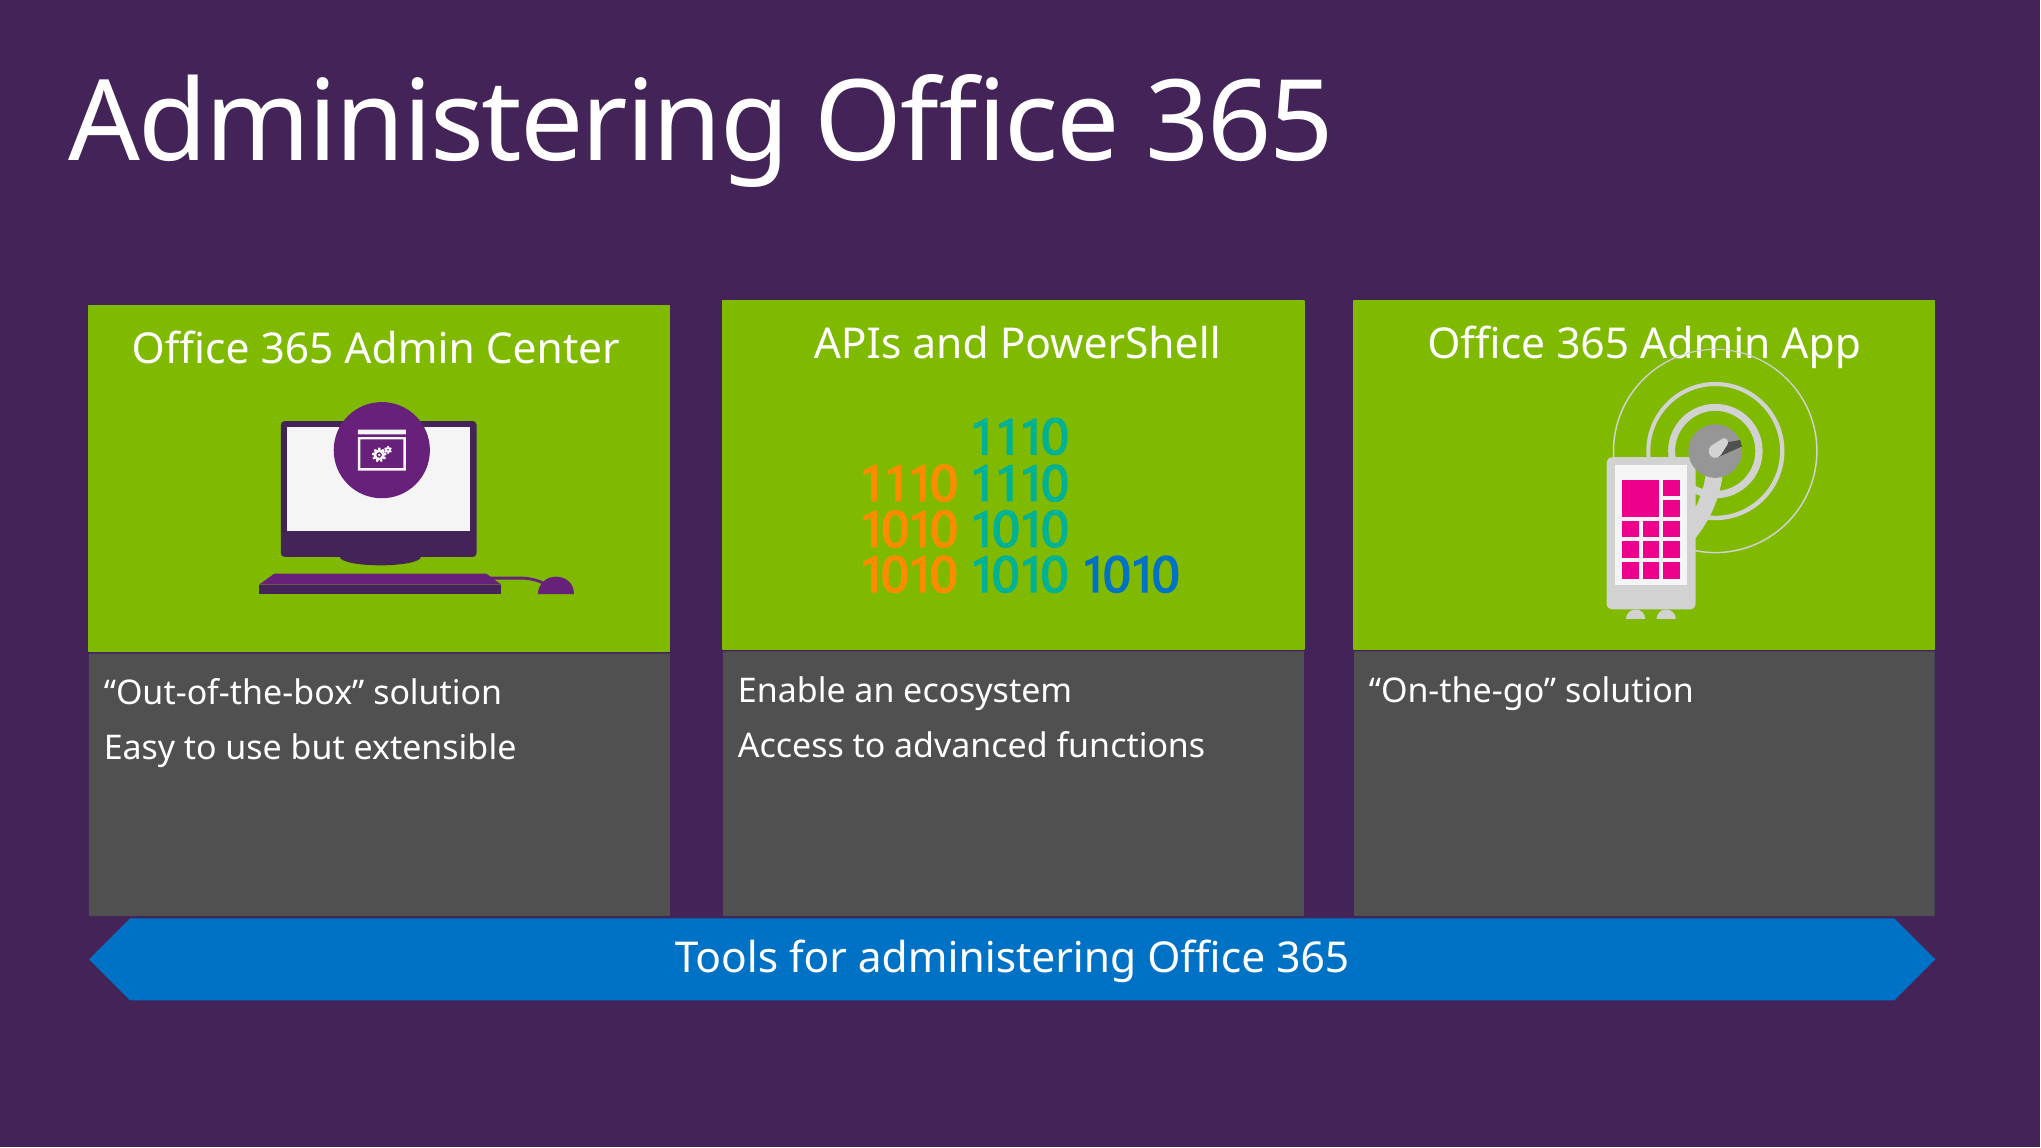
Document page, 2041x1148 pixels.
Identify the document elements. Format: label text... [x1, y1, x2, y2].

text_box Tools for administering Office 365 [88, 918, 1936, 1001]
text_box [1353, 273, 1935, 917]
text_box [722, 295, 1305, 917]
title Administering Office 365 [45, 48, 1996, 199]
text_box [88, 287, 671, 917]
